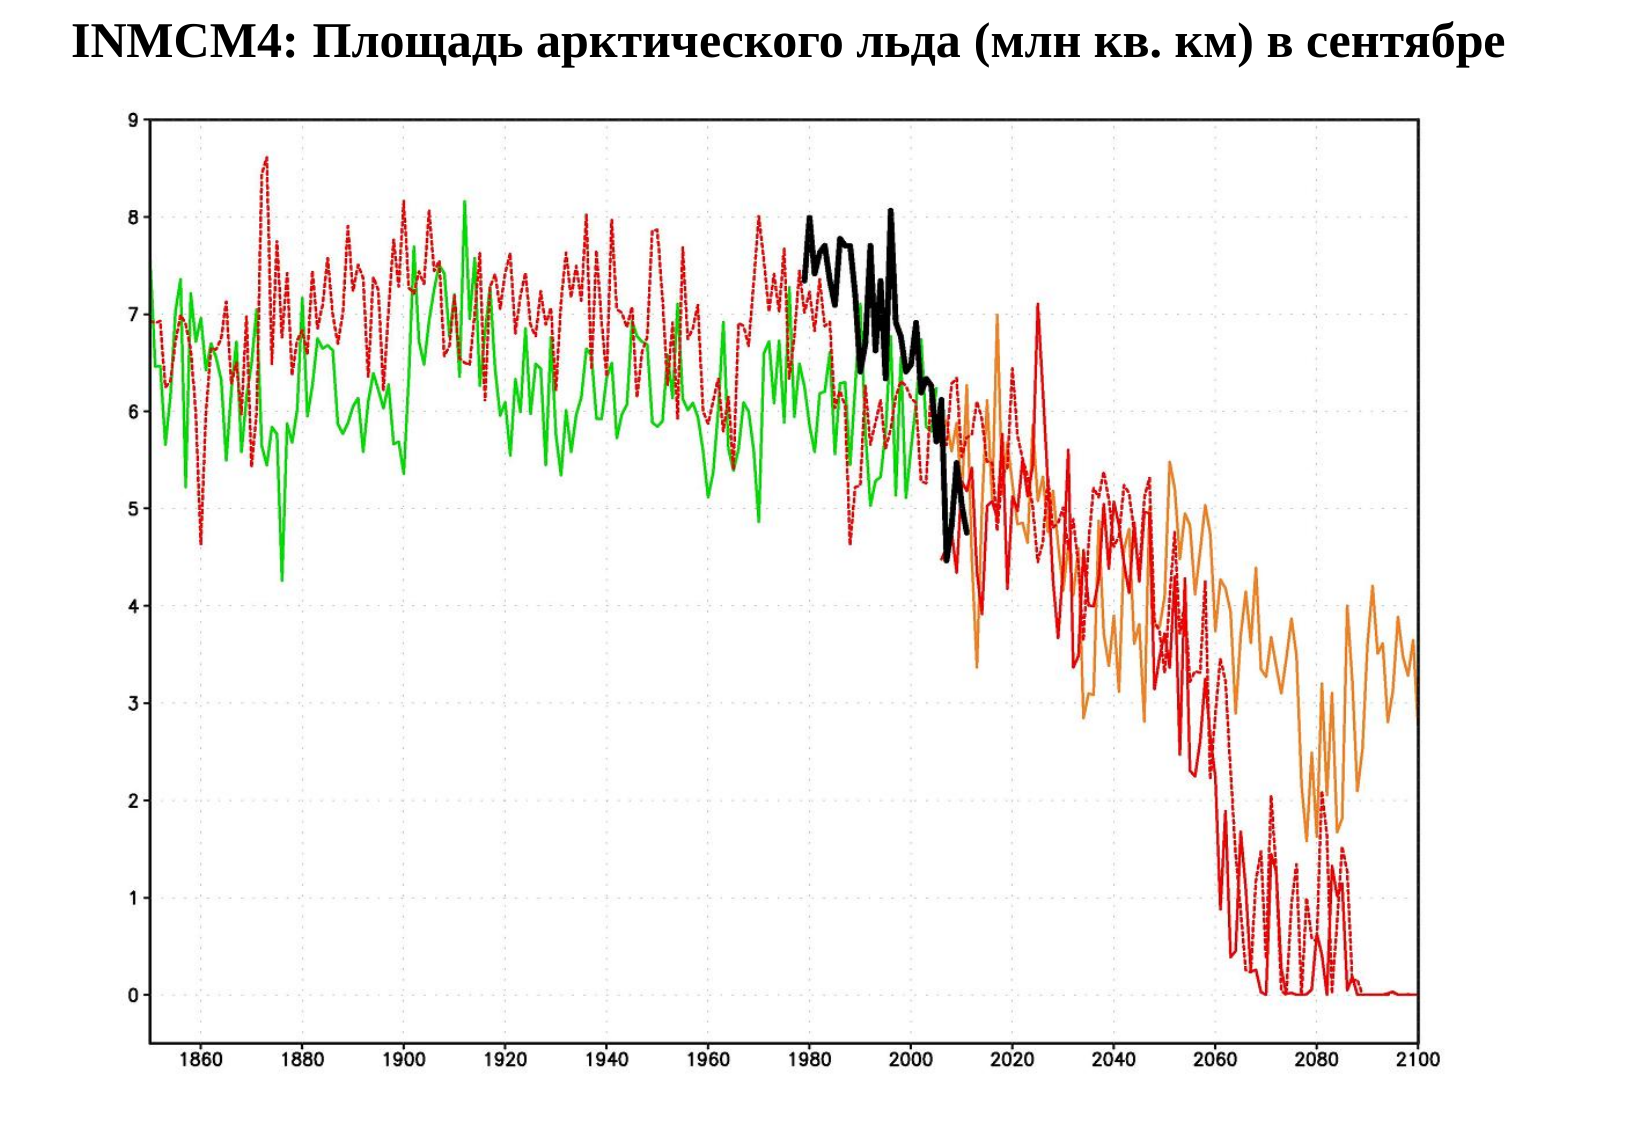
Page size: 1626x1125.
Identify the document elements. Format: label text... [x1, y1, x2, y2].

picture [0, 66, 1625, 1125]
text_box INMCM4: Площадь арктического льда (млн кв. км) в сентябре [0, 0, 1625, 66]
